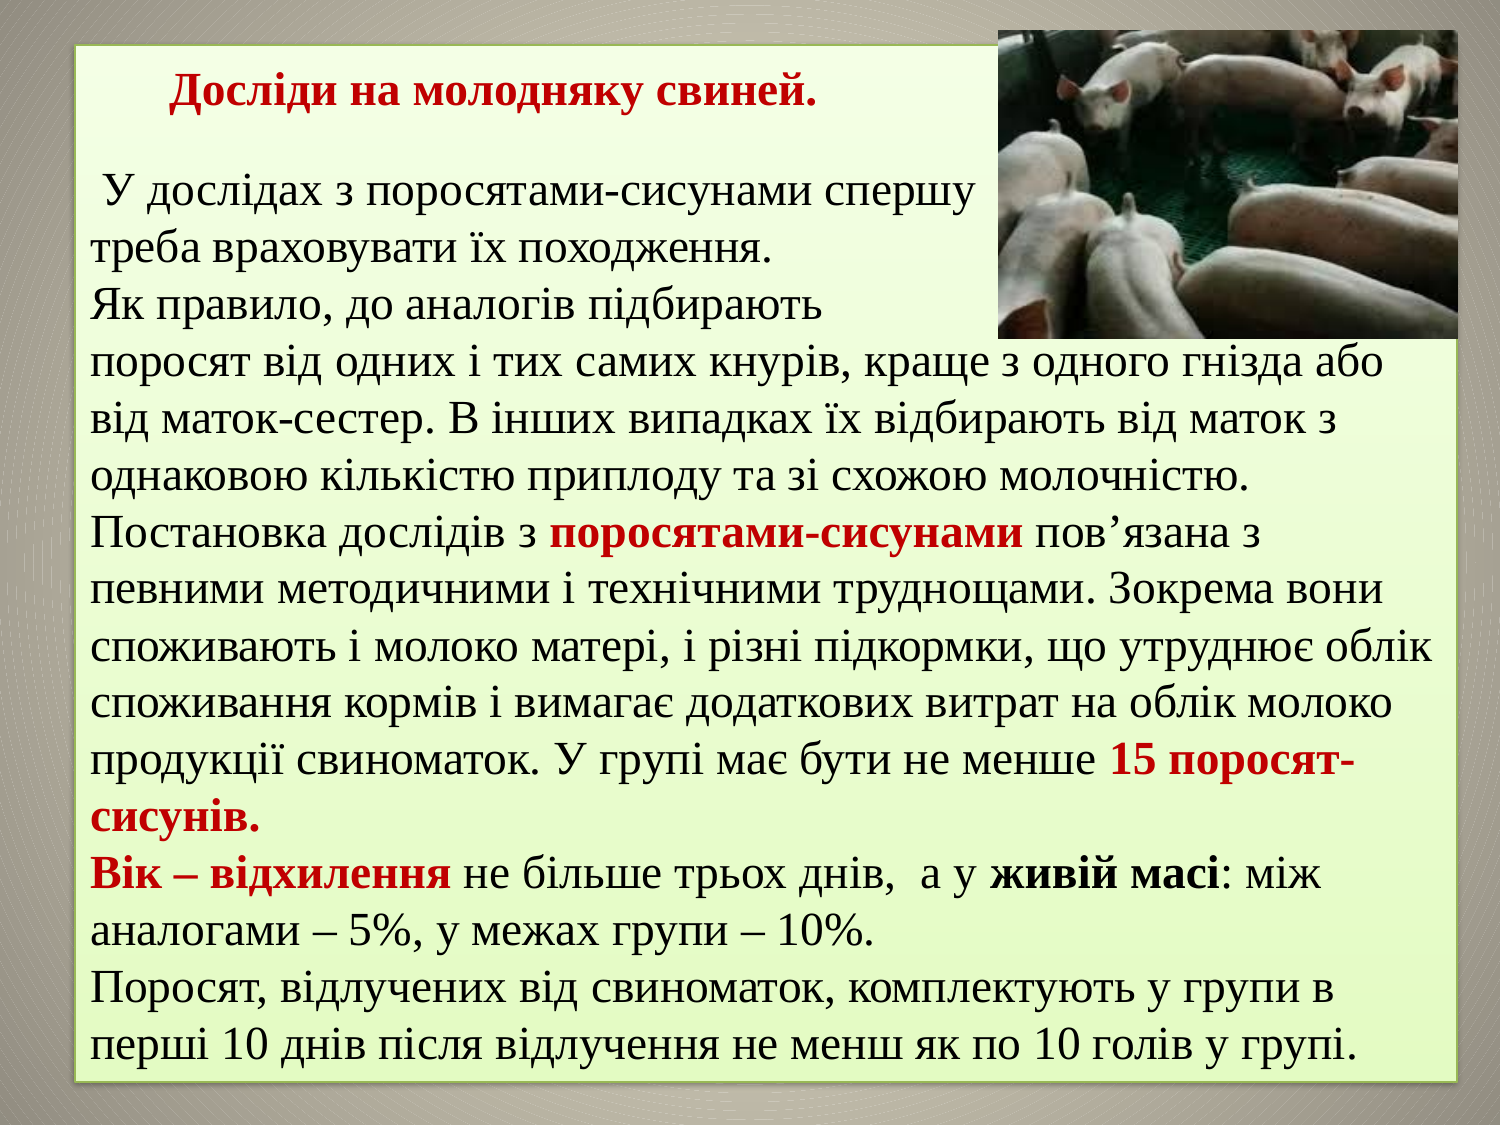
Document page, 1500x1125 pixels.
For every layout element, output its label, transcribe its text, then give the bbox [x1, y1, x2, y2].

picture [997, 30, 1458, 339]
title Досліди на молодняку свиней. У дослідах з поросятами-сисунами спершу треба враховувати їх походження. Як правило, до аналогів підбирають поросят від одних і тих самих кнурів, краще з одного гнізда або від маток-сестер. В інших випадках їх відбирають від маток з однаковою кількістю приплоду та зі схожою молочністю. Постановка дослідів з поросятами-сисунами пов’язана з певними методичними і технічними труднощами. Зокрема вони споживають і молоко матері, і різні підкормки, що утруднює облік споживання кормів і вимагає додаткових витрат на облік молоко продукції свиноматок. У групі має бути не менше 15 поросят-сисунів. Вік – відхилення не більше трьох днів, а у живій масі: між аналогами – 5%, у межах групи – 10%. Поросят, відлучених від свиноматок, комплектують у групи в перші 10 днів після відлучення не менш як по 10 голів у групі. [74, 44, 1458, 1083]
